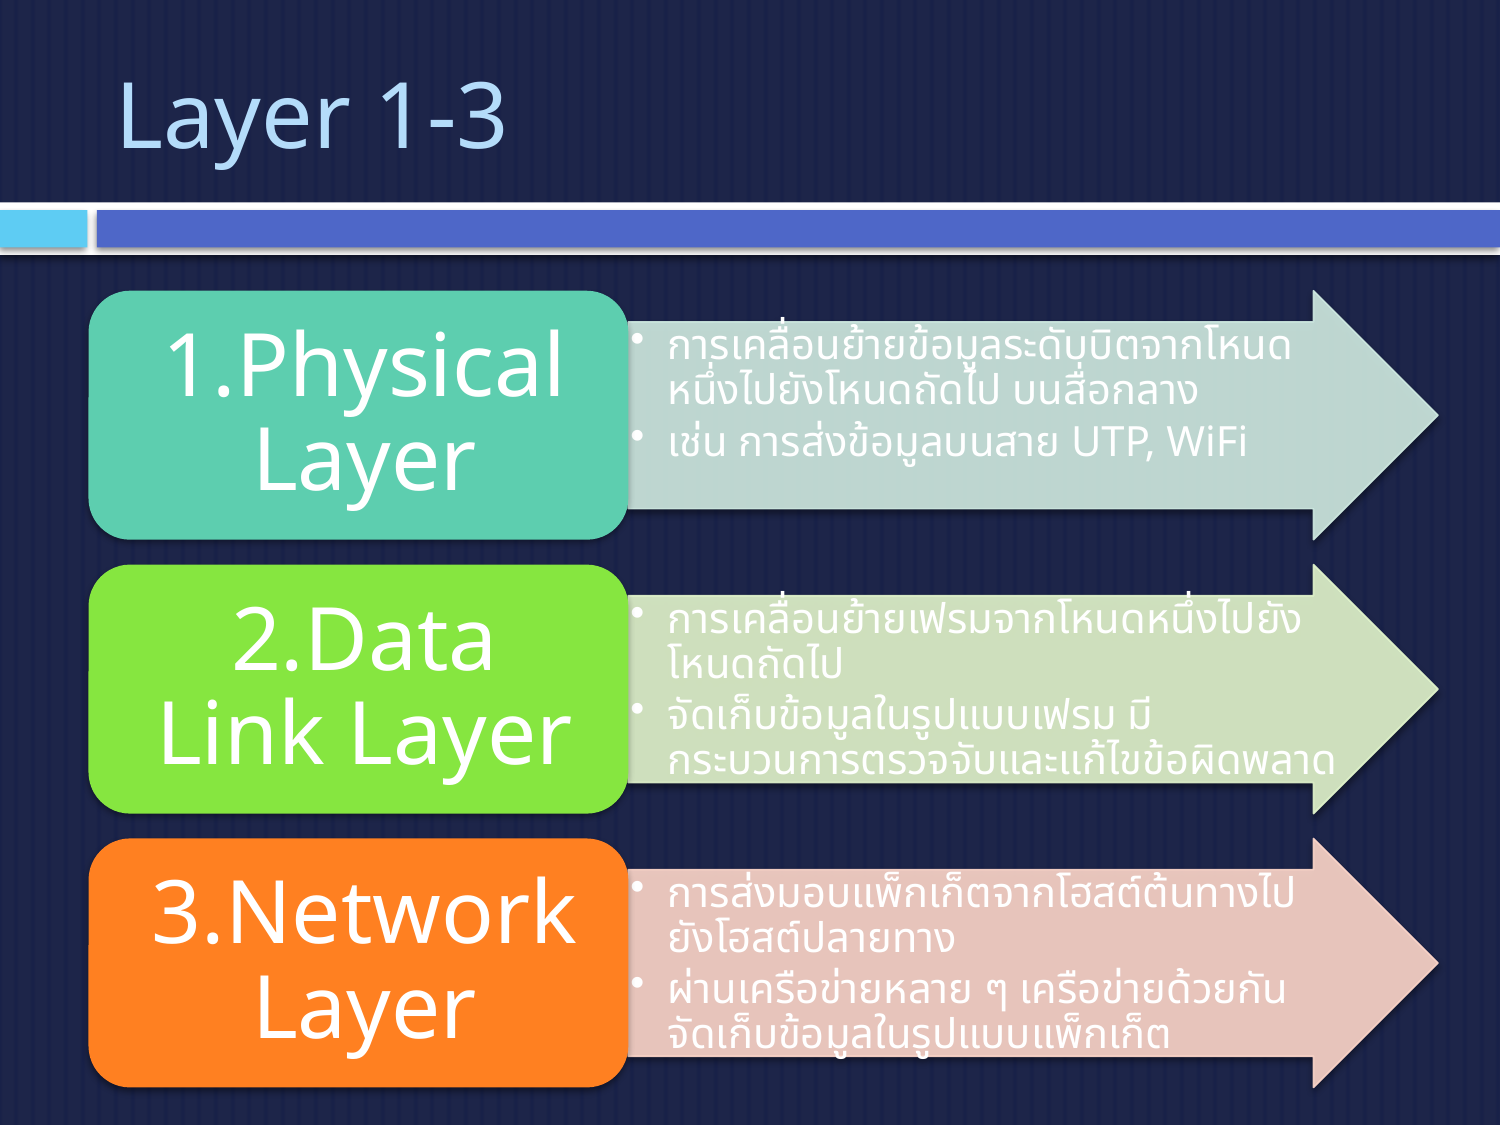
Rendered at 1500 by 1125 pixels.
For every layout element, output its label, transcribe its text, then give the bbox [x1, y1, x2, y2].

title Layer 1-3 [100, 30, 1438, 194]
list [88, 290, 1439, 1088]
